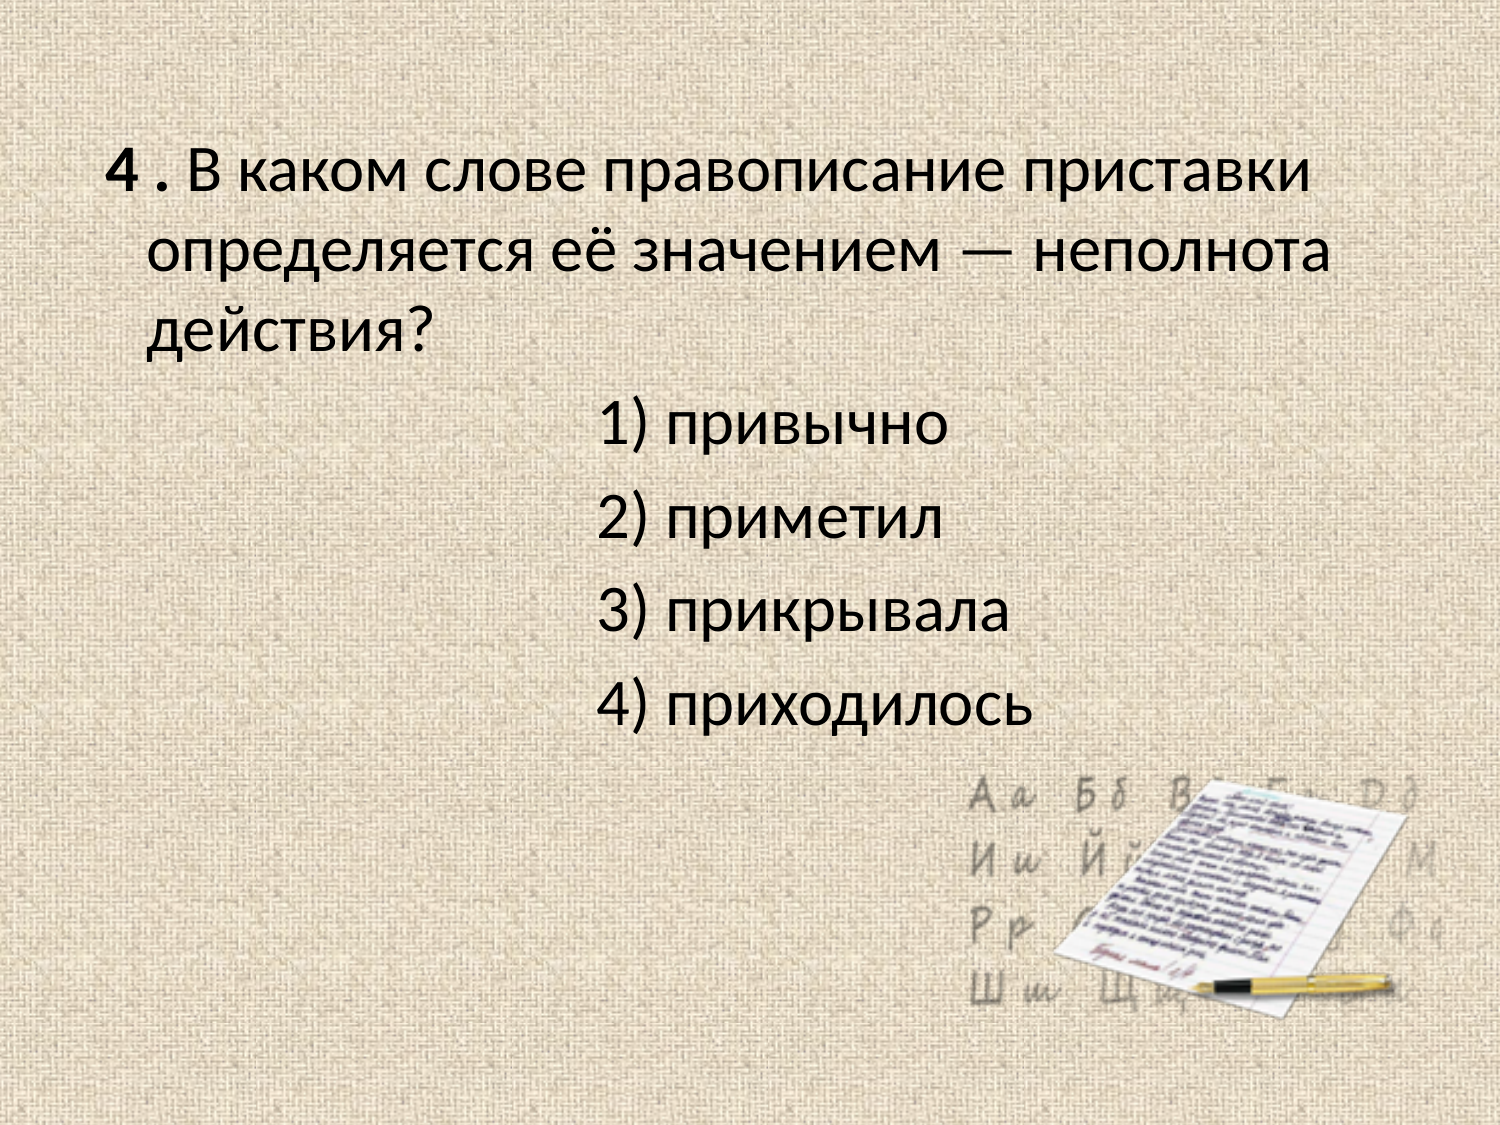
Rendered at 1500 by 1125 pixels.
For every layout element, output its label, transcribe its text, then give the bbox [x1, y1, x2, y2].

picture [925, 773, 1442, 1055]
list 4 . В каком слове правописание приставки определяется её значением — неполнота действия? 1) привычно 2) приметил 3) прикрывала 4) приходилось [75, 117, 1425, 1043]
